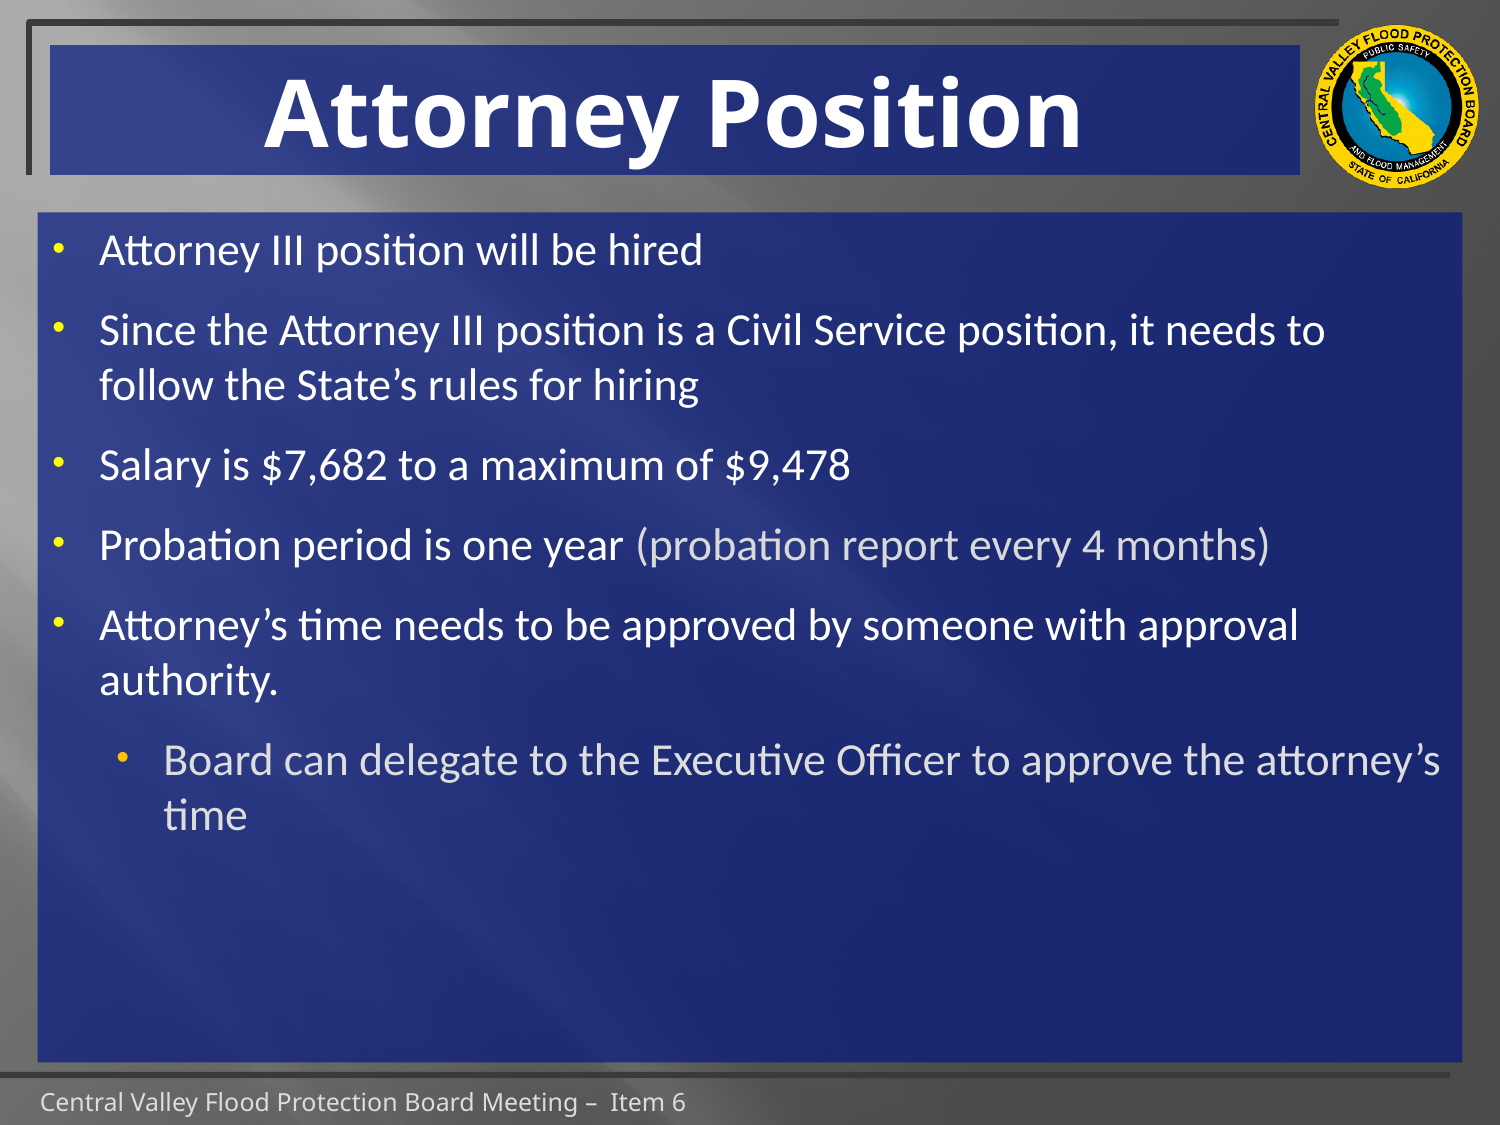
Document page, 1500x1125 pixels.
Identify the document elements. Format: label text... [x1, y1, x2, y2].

title Attorney Position [50, 45, 1300, 175]
list Attorney III position will be hired Since the Attorney III position is a Civil Service position, it needs to follow the State’s rules for hiring Salary is $7,682 to a maximum of $9,478 Probation period is one year (probation report every 4 months) Attorney’s time needs to be approved by someone with approval authority. Board can delegate to the Executive Officer to approve the attorney’s time [37, 212, 1463, 1063]
picture [1312, 24, 1481, 192]
